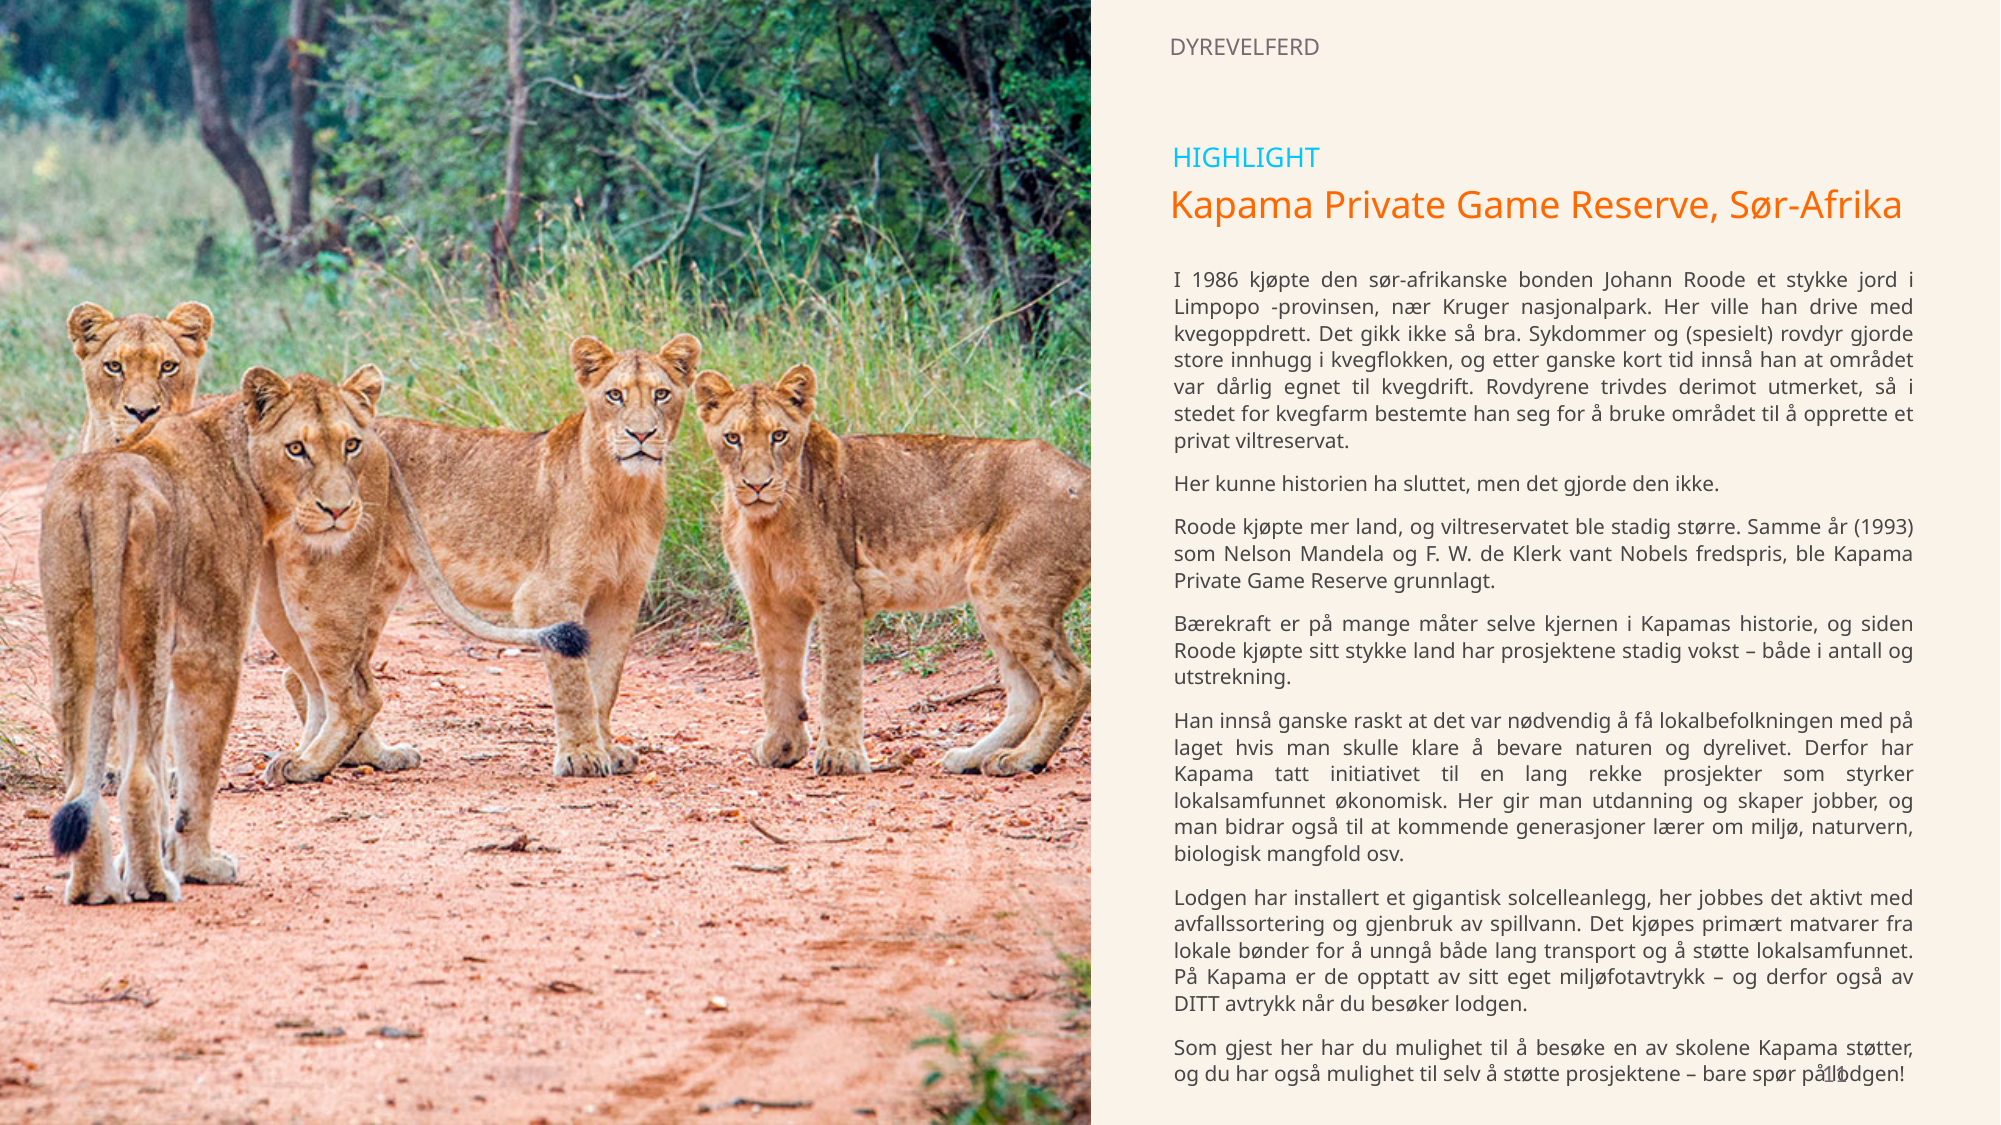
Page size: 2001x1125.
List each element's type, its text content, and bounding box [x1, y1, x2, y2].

text_box DYREVELFERD [1154, 25, 1851, 68]
text_box I 1986 kjøpte den sør-afrikanske bonden Johann Roode et stykke jord i Limpopo -provinsen, nær Kruger nasjonalpark. Her ville han drive med kvegoppdrett. Det gikk ikke så bra. Sykdommer og (spesielt) rovdyr gjorde store innhugg i kvegflokken, og etter ganske kort tid innså han at området var dårlig egnet til kvegdrift. Rovdyrene trivdes derimot utmerket, så i stedet for kvegfarm bestemte han seg for å bruke området til å opprette et privat viltreservat. Her kunne historien ha sluttet, men det gjorde den ikke. Roode kjøpte mer land, og viltreservatet ble stadig større. Samme år (1993) som Nelson Mandela og F. W. de Klerk vant Nobels fredspris, ble Kapama Private Game Reserve grunnlagt. Bærekraft er på mange måter selve kjernen i Kapamas historie, og siden Roode kjøpte sitt stykke land har prosjektene stadig vokst – både i antall og utstrekning. Han innså ganske raskt at det var nødvendig å få lokalbefolkningen med på laget hvis man skulle klare å bevare naturen og dyrelivet. Derfor har Kapama tatt initiativet til en lang rekke prosjekter som styrker lokalsamfunnet økonomisk. Her gir man utdanning og skaper jobber, og man bidrar også til at kommende generasjoner lærer om miljø, naturvern, biologisk mangfold osv. Lodgen har installert et gigantisk solcelleanlegg, her jobbes det aktivt med avfallssortering og gjenbruk av spillvann. Det kjøpes primært matvarer fra lokale bønder for å unngå både lang transport og å støtte lokalsamfunnet. På Kapama er de opptatt av sitt eget miljøfotavtrykk – og derfor også av DITT avtrykk når du besøker lodgen. Som gjest her har du mulighet til å besøke en av skolene Kapama støtter, og du har også mulighet til selv å støtte prosjektene – bare spør på lodgen! [1159, 257, 1929, 1125]
text_box [0, 0, 1092, 1125]
slide_number 11 [1412, 1042, 1863, 1103]
text_box HIGHLIGHT [1157, 132, 1854, 181]
text_box Kapama Private Game Reserve, Sør-Afrika [1154, 170, 2000, 234]
